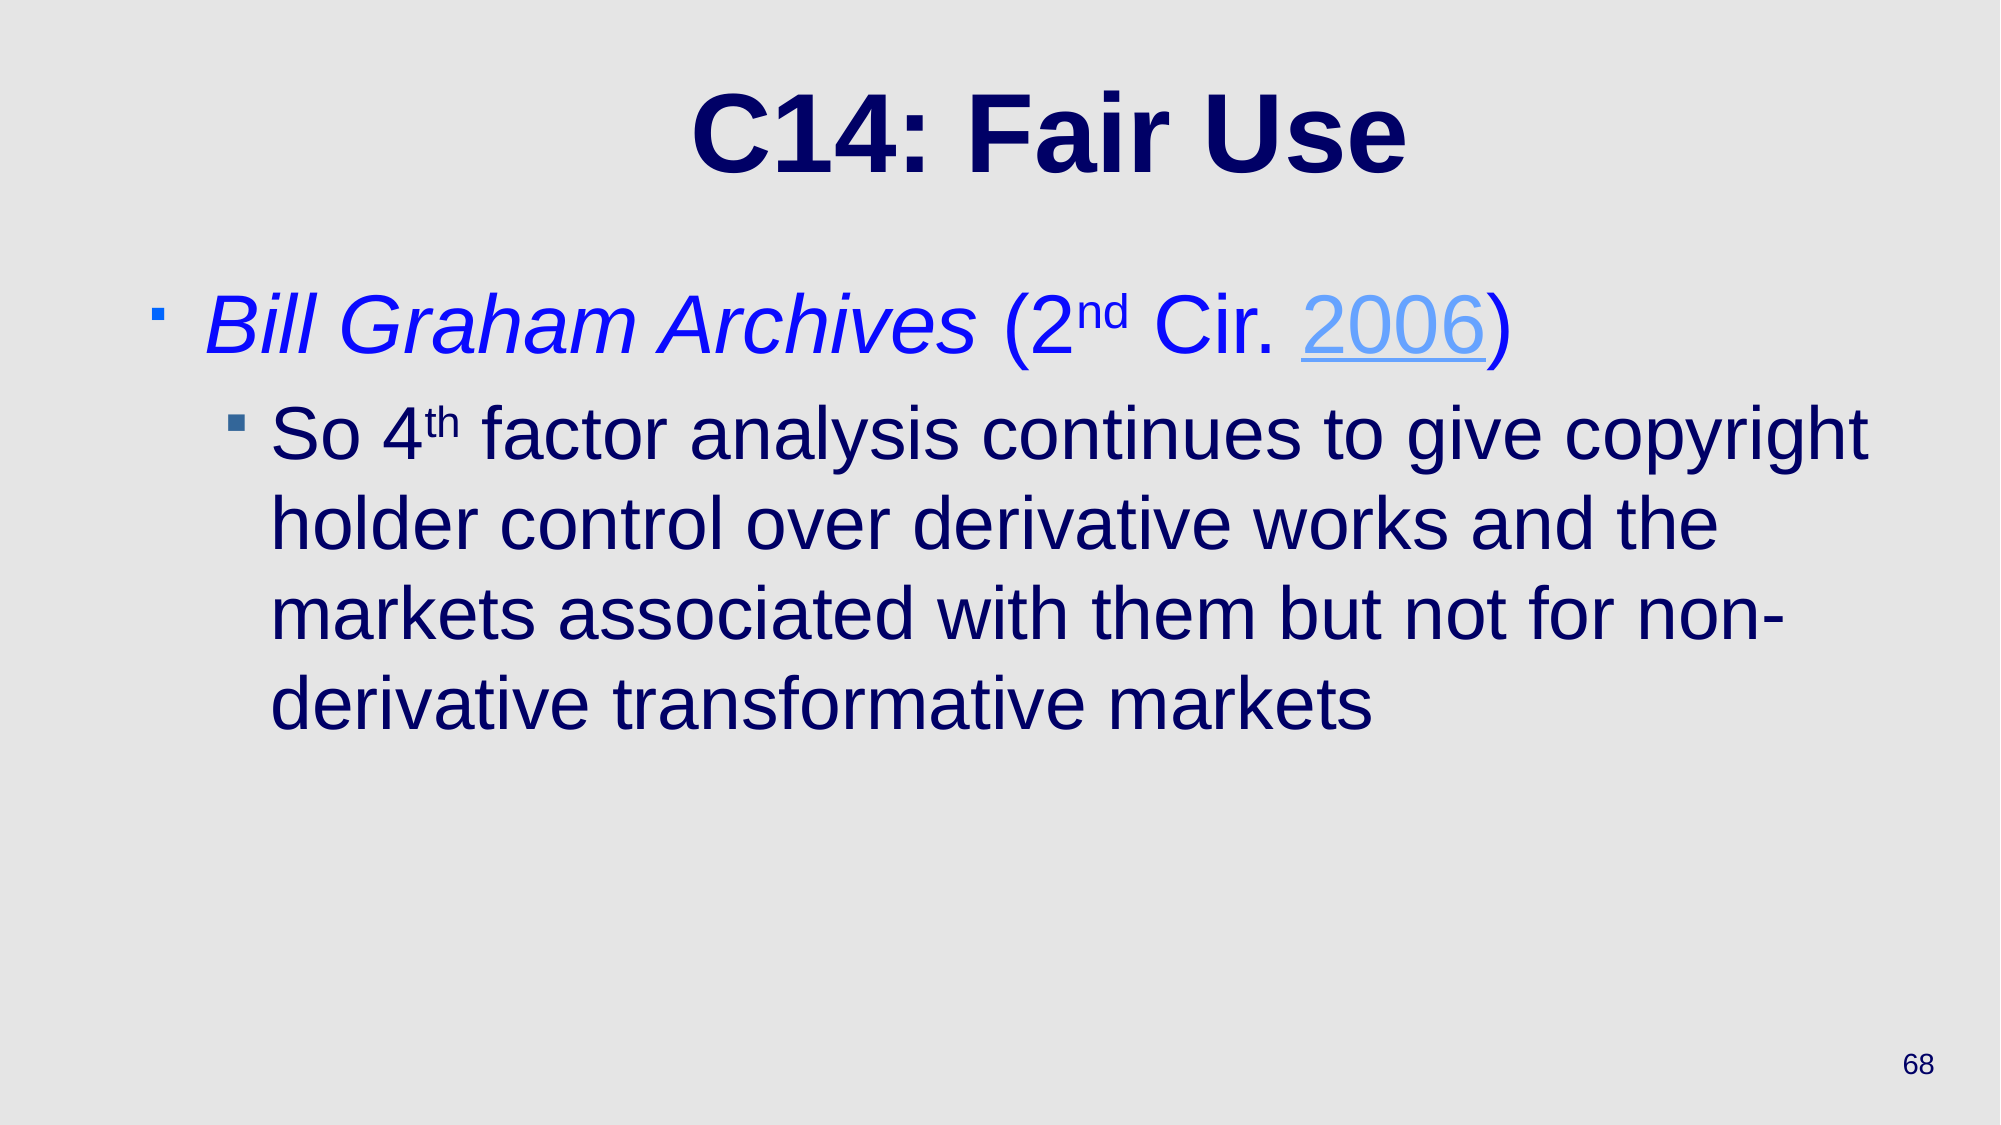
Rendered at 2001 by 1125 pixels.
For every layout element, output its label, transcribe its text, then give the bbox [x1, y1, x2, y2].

title C14: Fair Use [133, 50, 1967, 238]
slide_number 68 [1533, 1024, 1951, 1101]
list Bill Graham Archives (2nd Cir. 2006) So 4th factor analysis continues to give copyright holder control over derivative works and the markets associated with them but not for non-derivative transformative markets [133, 262, 1967, 938]
